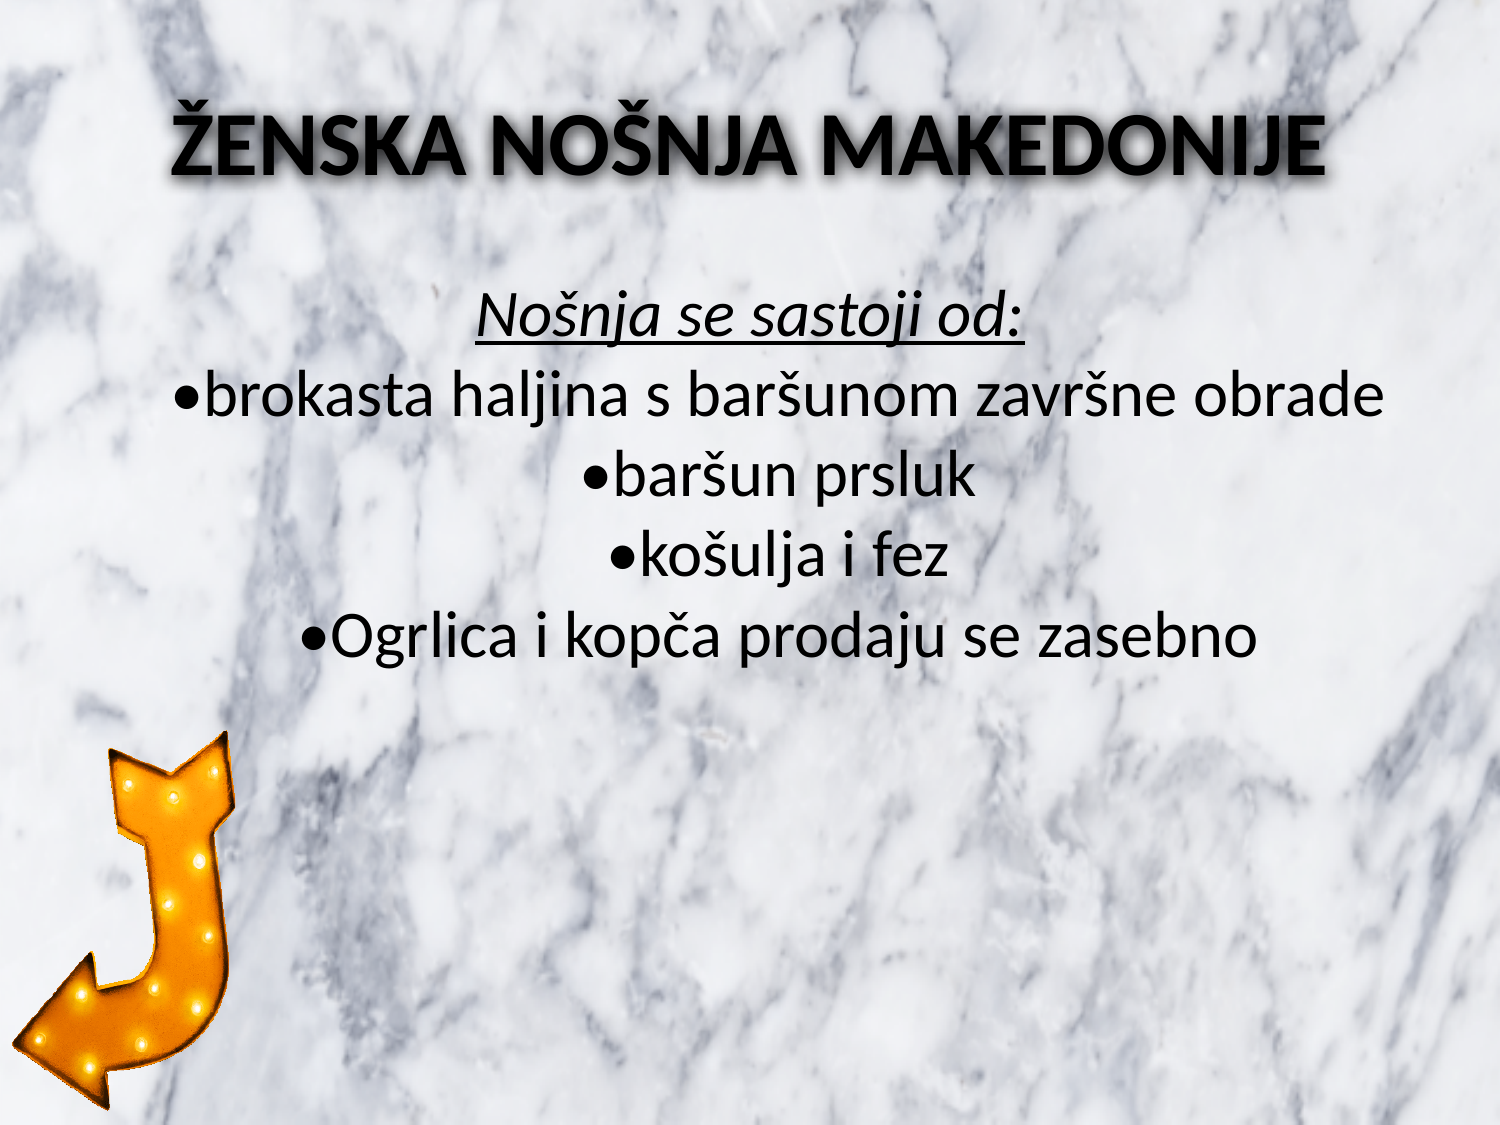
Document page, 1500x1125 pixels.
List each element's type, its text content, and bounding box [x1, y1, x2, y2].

list Nošnja se sastoji od: •brokasta haljina s baršunom završne obrade •baršun prsluk •košulja i fez •Ogrlica i kopča prodaju se zasebno [75, 262, 1425, 1005]
title ŽENSKA NOŠNJA MAKEDONIJE [75, 45, 1425, 233]
picture [0, 0, 1500, 1125]
